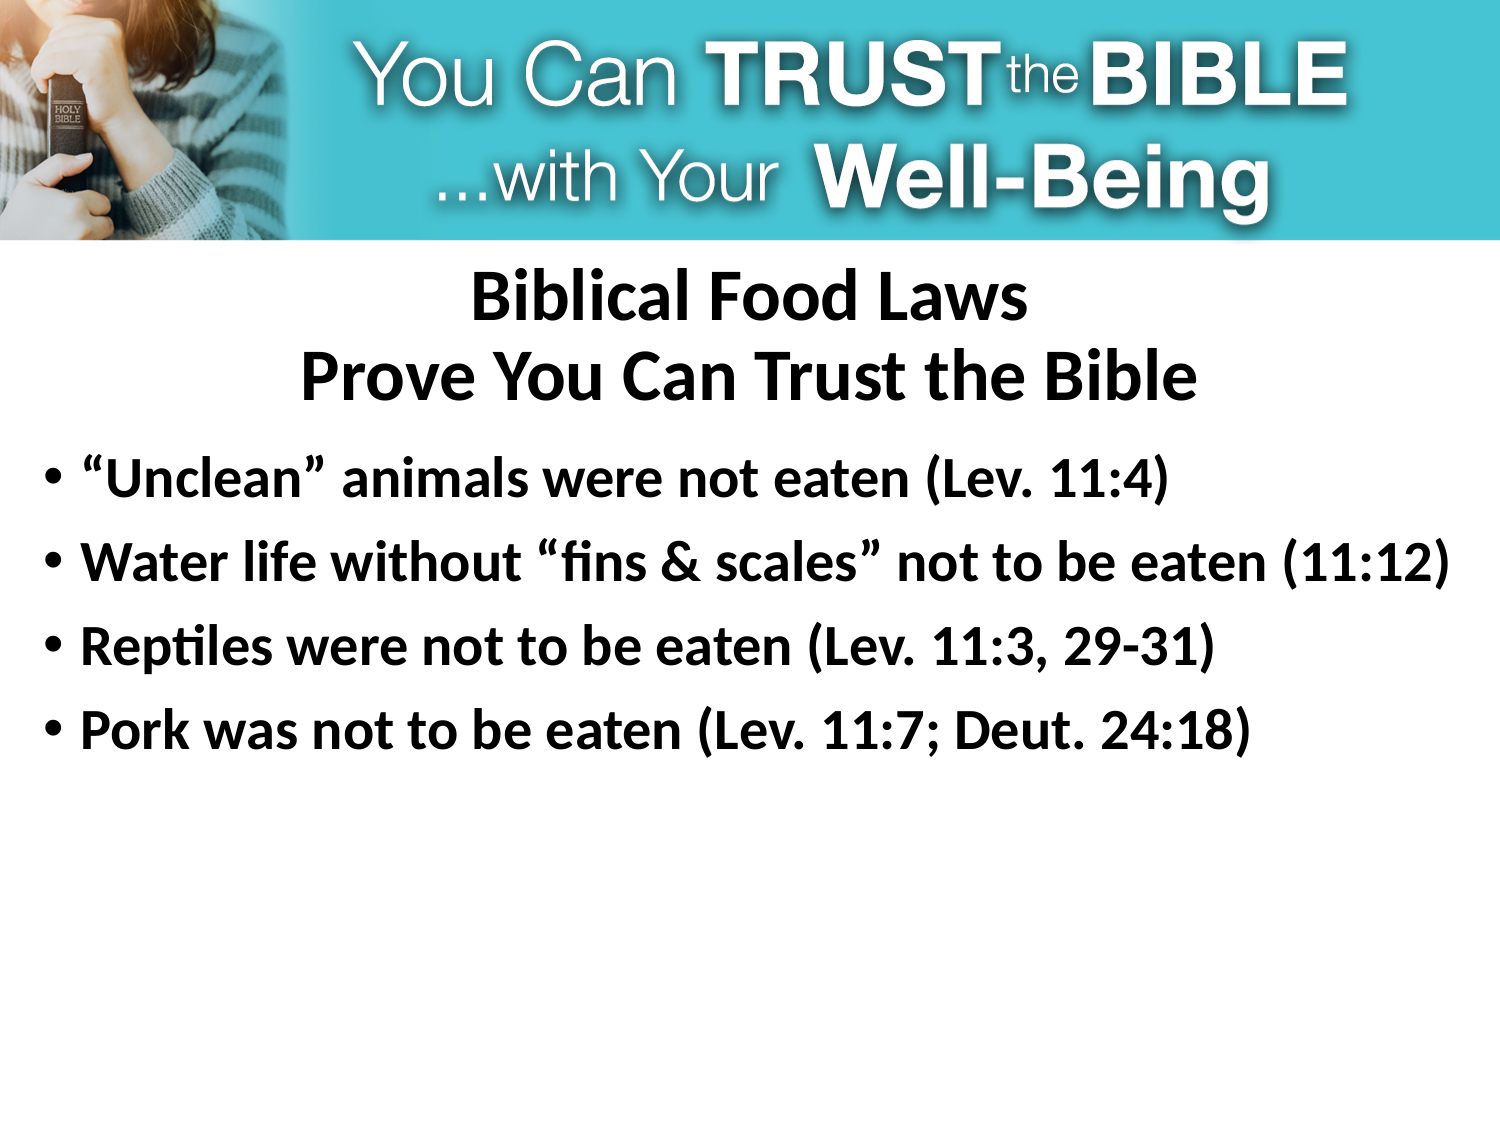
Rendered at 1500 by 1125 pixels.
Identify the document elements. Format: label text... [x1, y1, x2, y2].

picture [0, 0, 1500, 1125]
title Biblical Food Laws Prove You Can Trust the Bible [16, 248, 1484, 425]
list “Unclean” animals were not eaten (Lev. 11:4) Water life without “fins & scales” not to be eaten (11:12) Reptiles were not to be eaten (Lev. 11:3, 29-31) Pork was not to be eaten (Lev. 11:7; Deut. 24:18) [28, 440, 1500, 1125]
